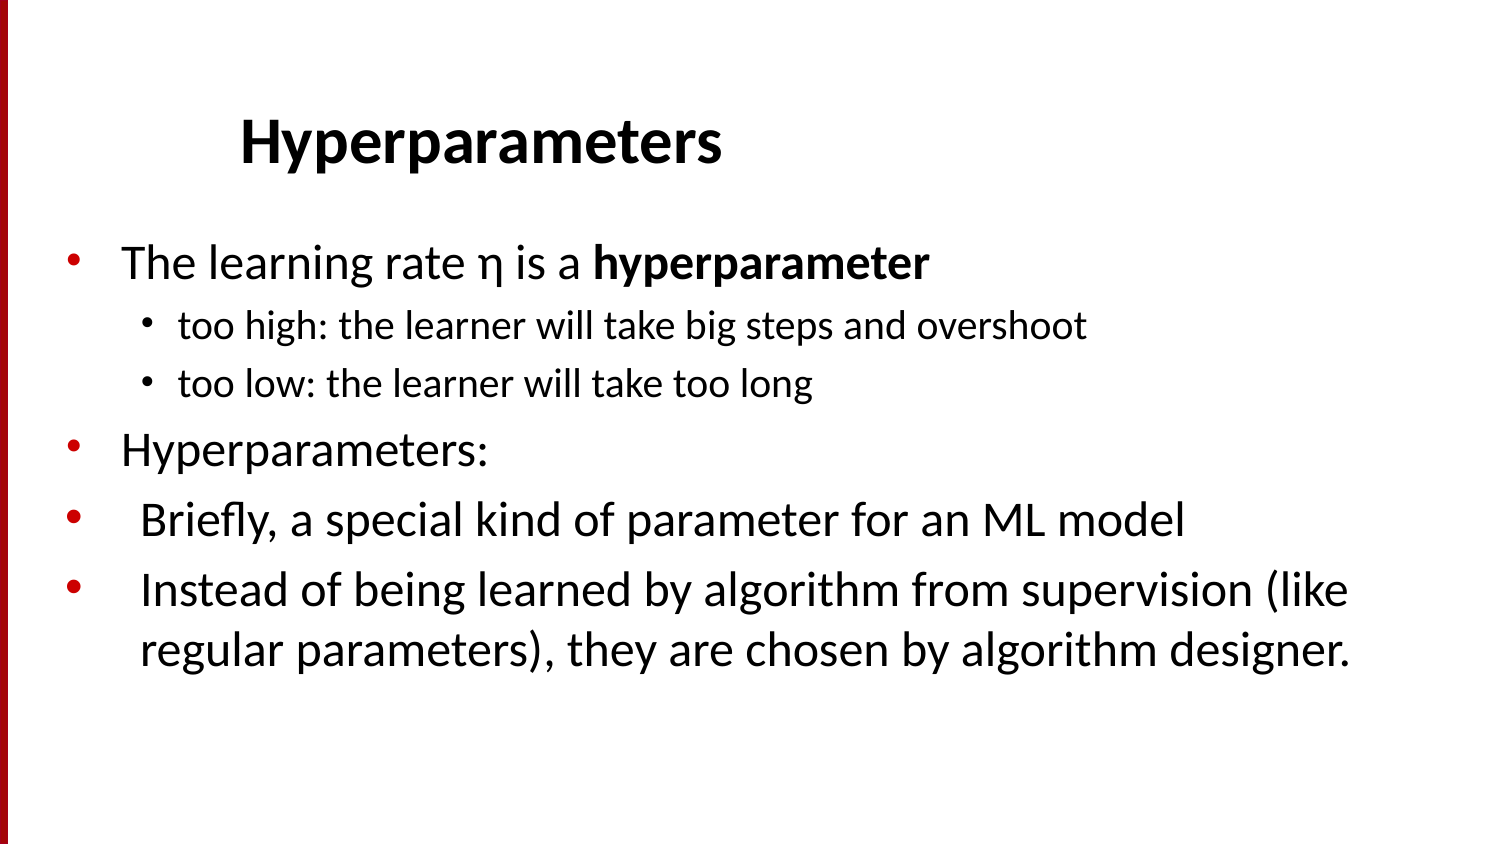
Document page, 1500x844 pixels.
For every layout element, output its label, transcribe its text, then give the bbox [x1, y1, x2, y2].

title Hyperparameters [225, 62, 1450, 185]
list The learning rate η is a hyperparameter too high: the learner will take big steps and overshoot too low: the learner will take too long Hyperparameters: Briefly, a special kind of parameter for an ML model Instead of being learned by algorithm from supervision (like regular parameters), they are chosen by algorithm designer. [50, 221, 1450, 769]
